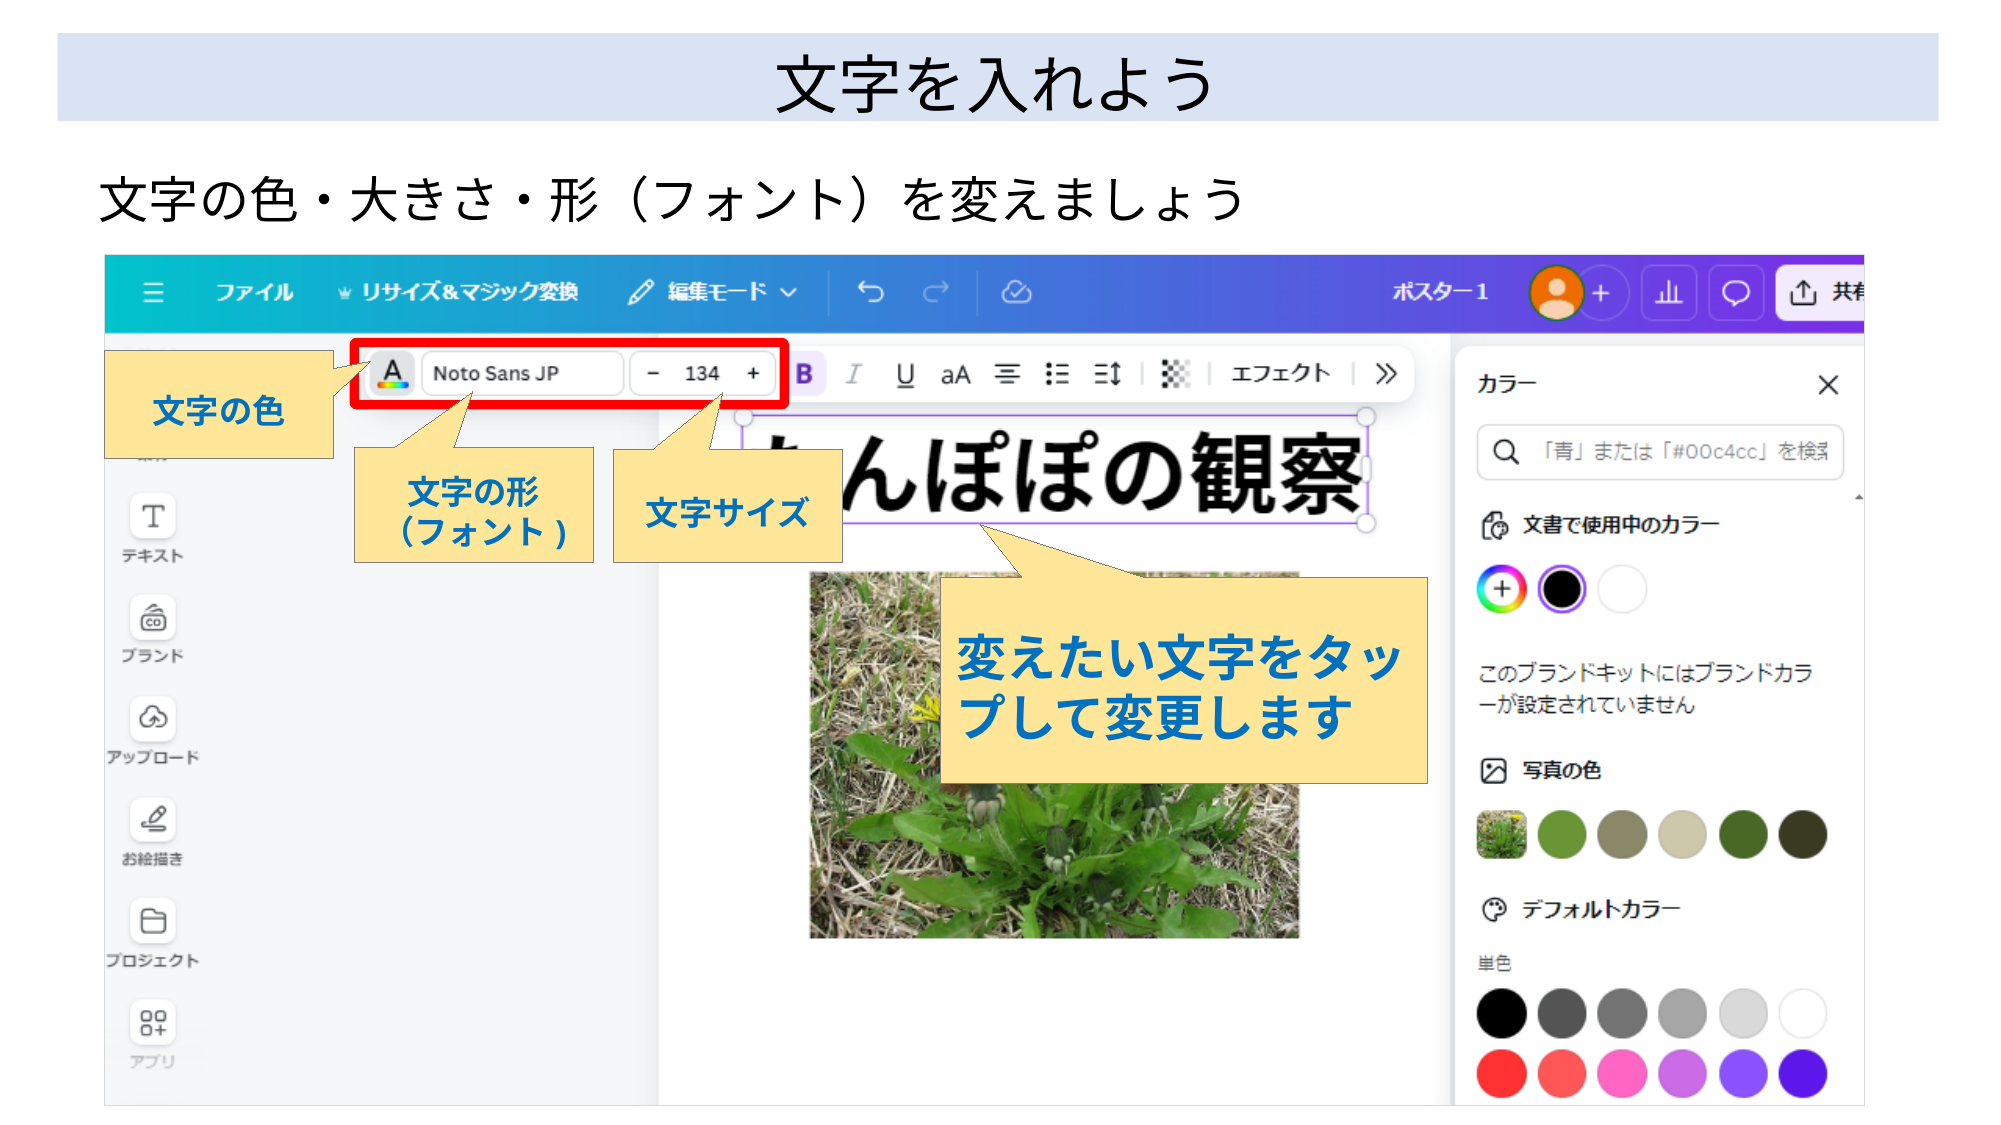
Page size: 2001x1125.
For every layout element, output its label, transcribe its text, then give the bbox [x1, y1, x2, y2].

picture [104, 254, 1865, 1106]
text_box 文字の色・大きさ・形（フォント）を変えましょう [83, 131, 1912, 255]
text_box 文字を入れよう [57, 33, 1939, 122]
